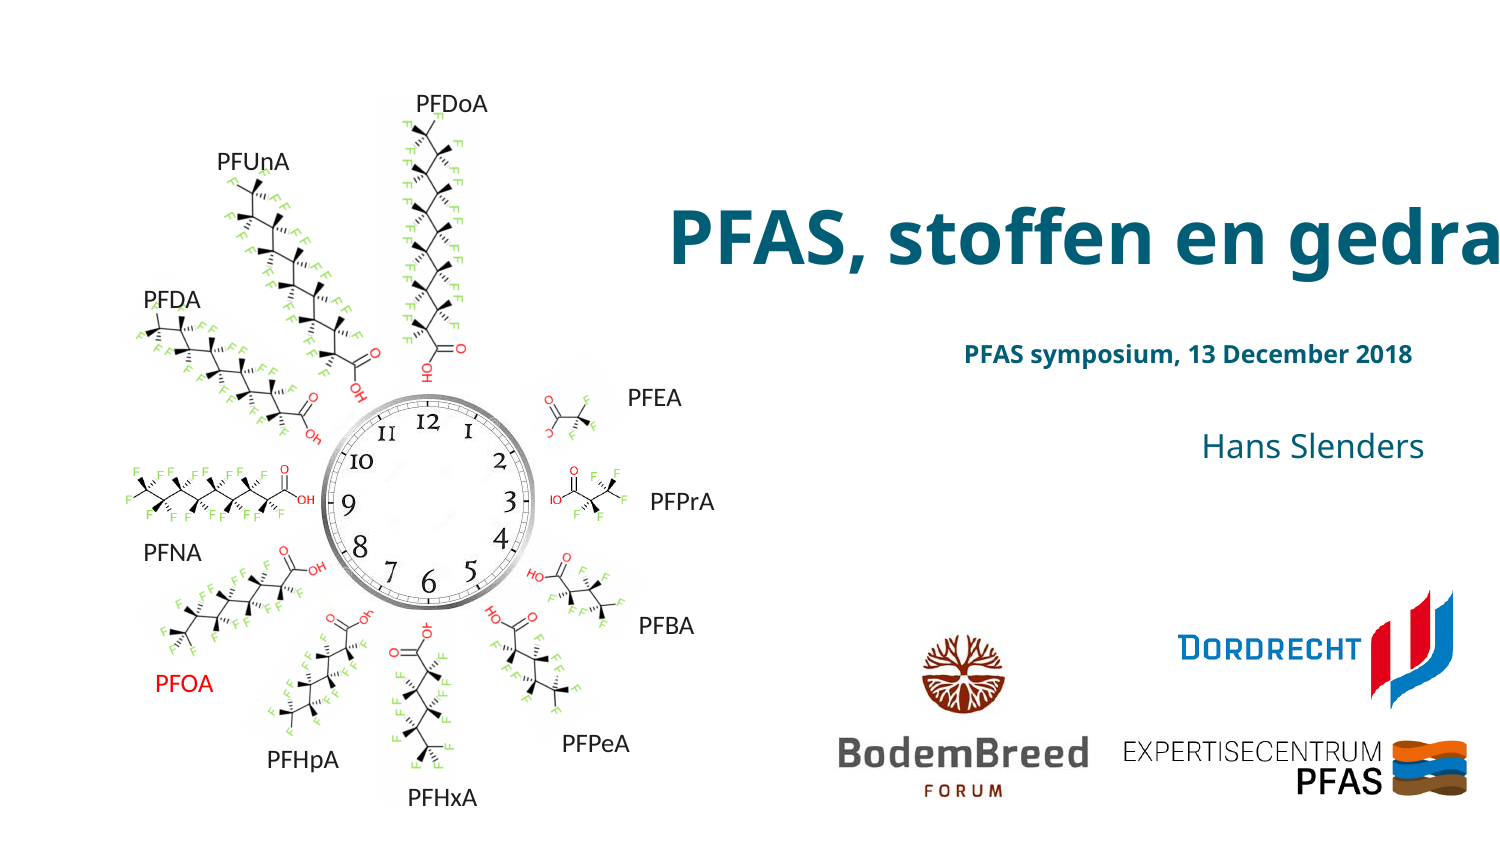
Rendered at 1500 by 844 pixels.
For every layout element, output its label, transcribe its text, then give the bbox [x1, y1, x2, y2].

picture [1114, 728, 1478, 805]
picture [1177, 590, 1453, 709]
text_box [111, 77, 745, 844]
list PFAS symposium, 13 December 2018 [749, 337, 1414, 402]
picture [817, 612, 1106, 809]
subtitle PFAS, stoffen en gedrag [749, 150, 1500, 280]
list Hans Slenders [749, 432, 1426, 497]
